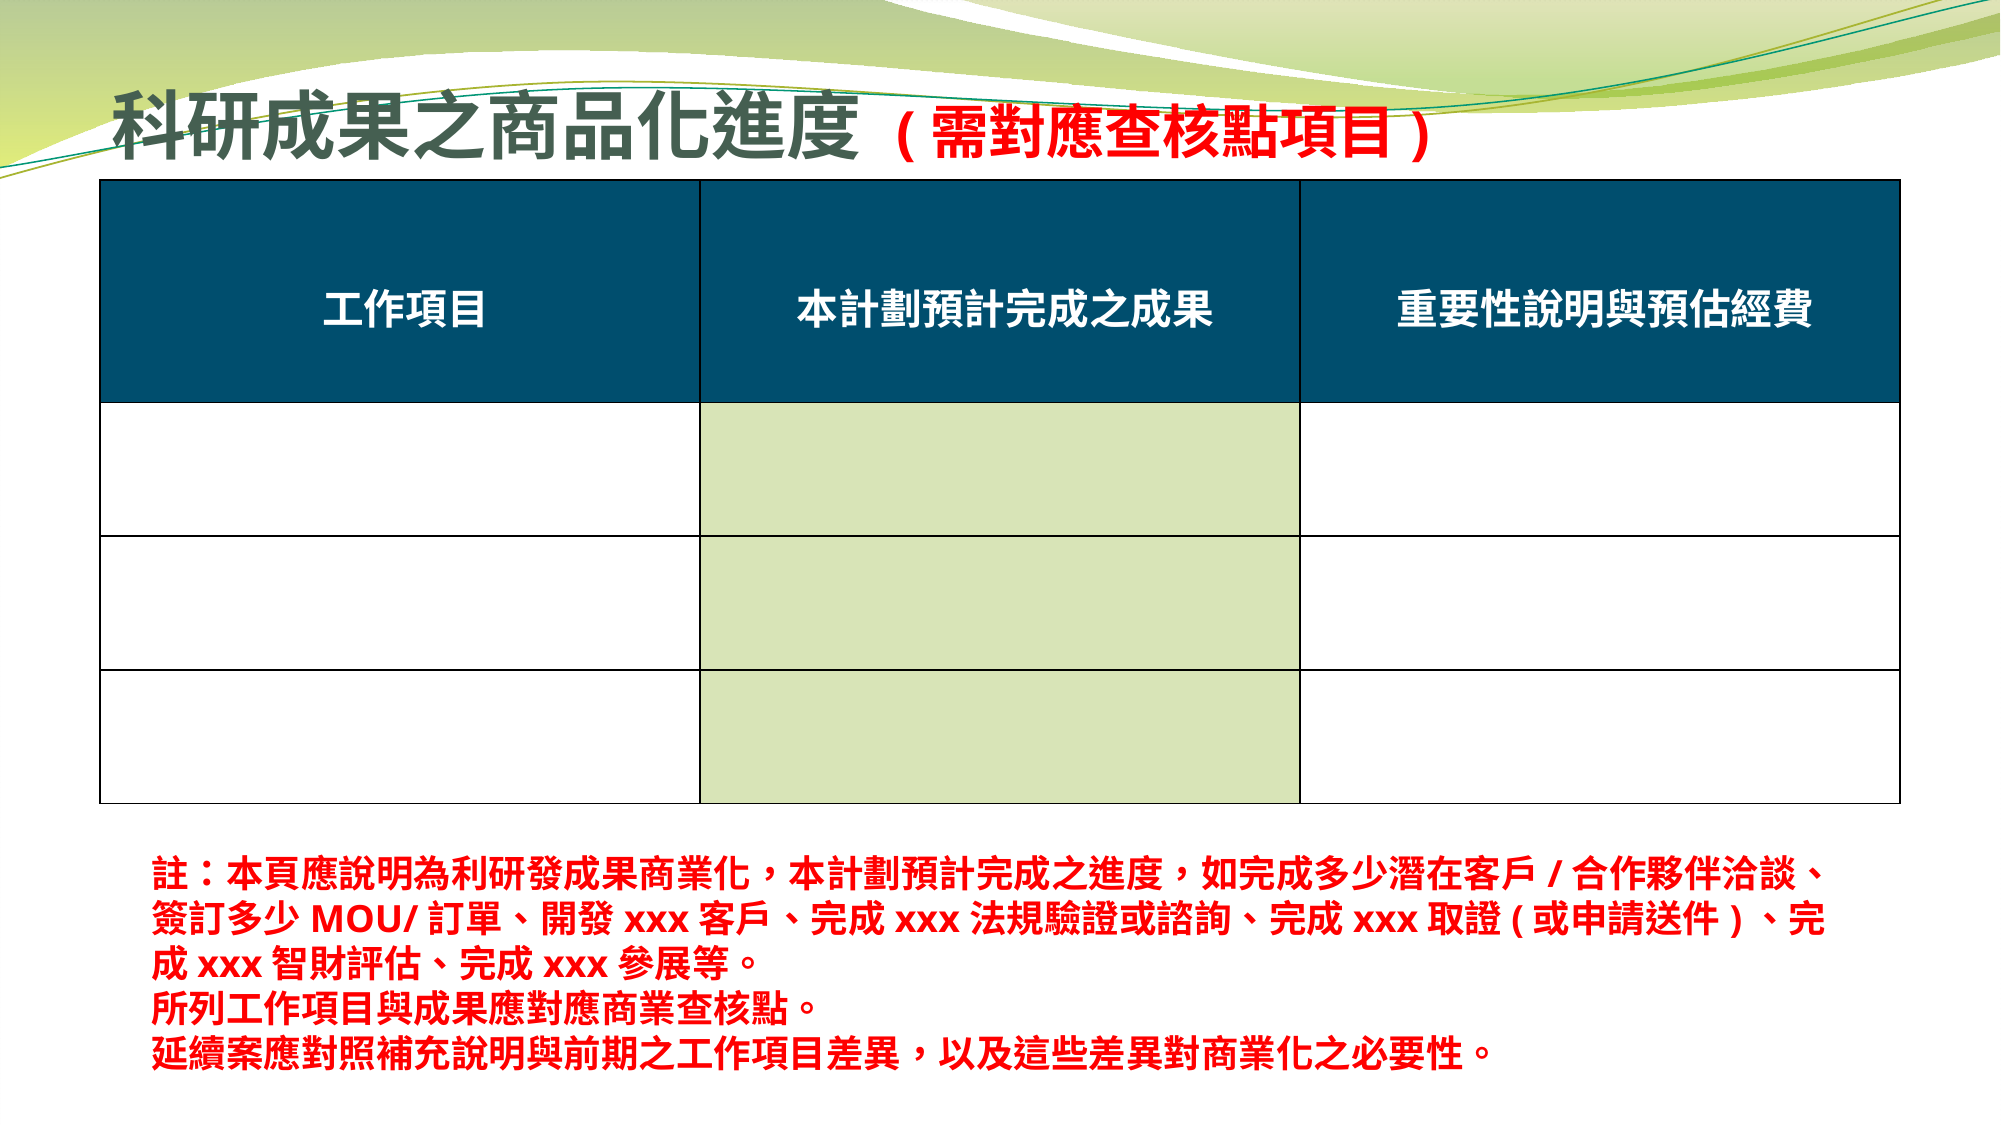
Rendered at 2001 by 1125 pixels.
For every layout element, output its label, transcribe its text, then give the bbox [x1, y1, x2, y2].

table_header 本計劃預計完成之成果 [701, 181, 1299, 402]
table_cell [101, 671, 699, 803]
table_cell [101, 403, 699, 535]
table_header 工作項目 [101, 181, 699, 402]
text_box 註：本頁應說明為利研發成果商業化，本計劃預計完成之進度，如完成多少潛在客戶/合作夥伴洽談、簽訂多少MOU/訂單、開發xxx客戶、完成xxx法規驗證或諮詢、完成xxx取證(或申請送件)、完成xxx智財評估、完成xxx參展等。 所列工作項目與成果應對應商業查核點。 延續案應對照補充說明與前期之工作項目差異，以及這些差異對商業化之必要性。 [136, 842, 1870, 1082]
table_cell [701, 403, 1299, 535]
table_cell [1301, 537, 1899, 669]
table_cell [101, 537, 699, 669]
list [99, 804, 1900, 1038]
table_cell [1301, 403, 1899, 535]
table_cell [1301, 671, 1899, 803]
title 科研成果之商品化進度 (需對應查核點項目) [99, 53, 1900, 142]
table_cell [701, 537, 1299, 669]
table_cell [701, 671, 1299, 803]
table_header 重要性說明與預估經費 [1301, 181, 1899, 402]
